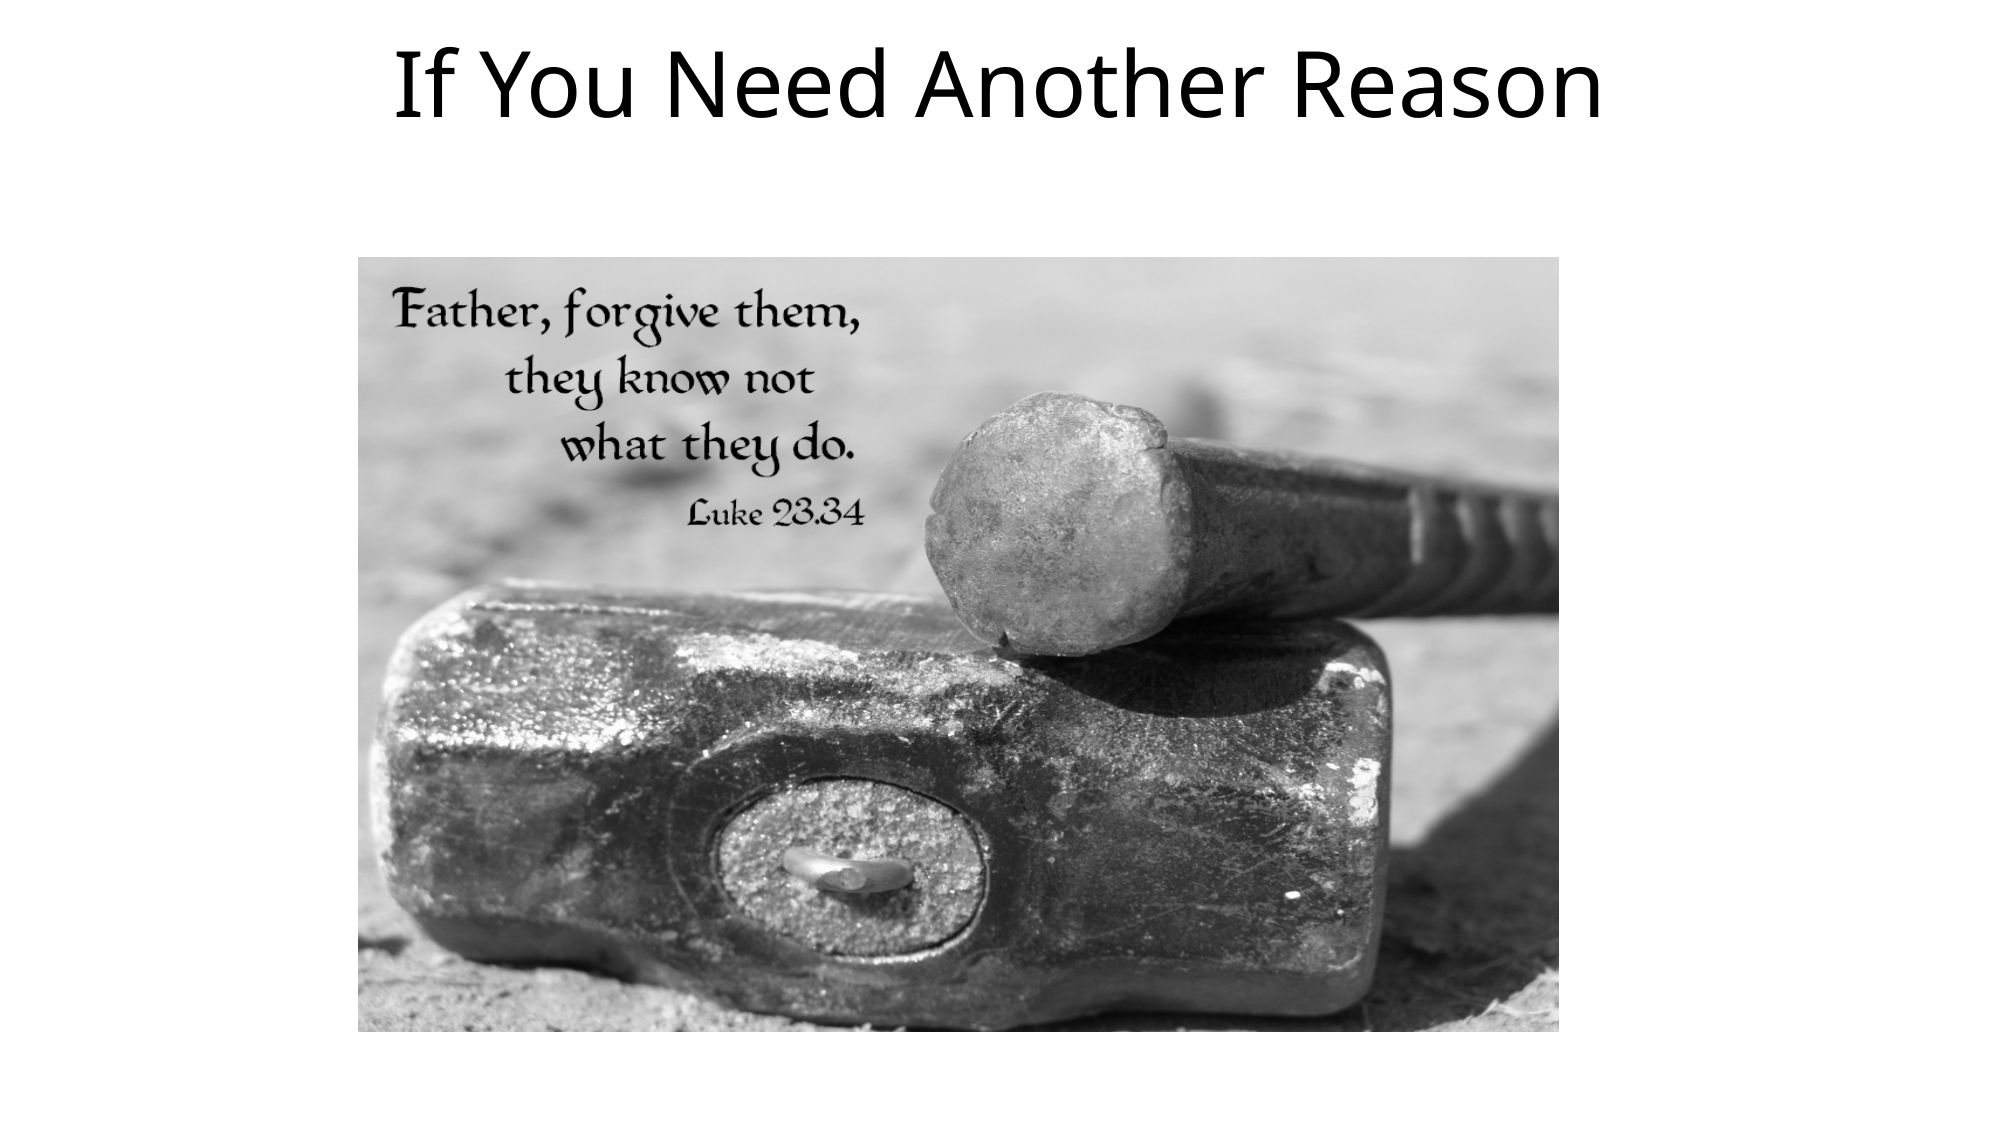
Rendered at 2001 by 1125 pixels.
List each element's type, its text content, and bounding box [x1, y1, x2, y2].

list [358, 257, 1559, 1033]
title If You Need Another Reason [137, 7, 1863, 169]
